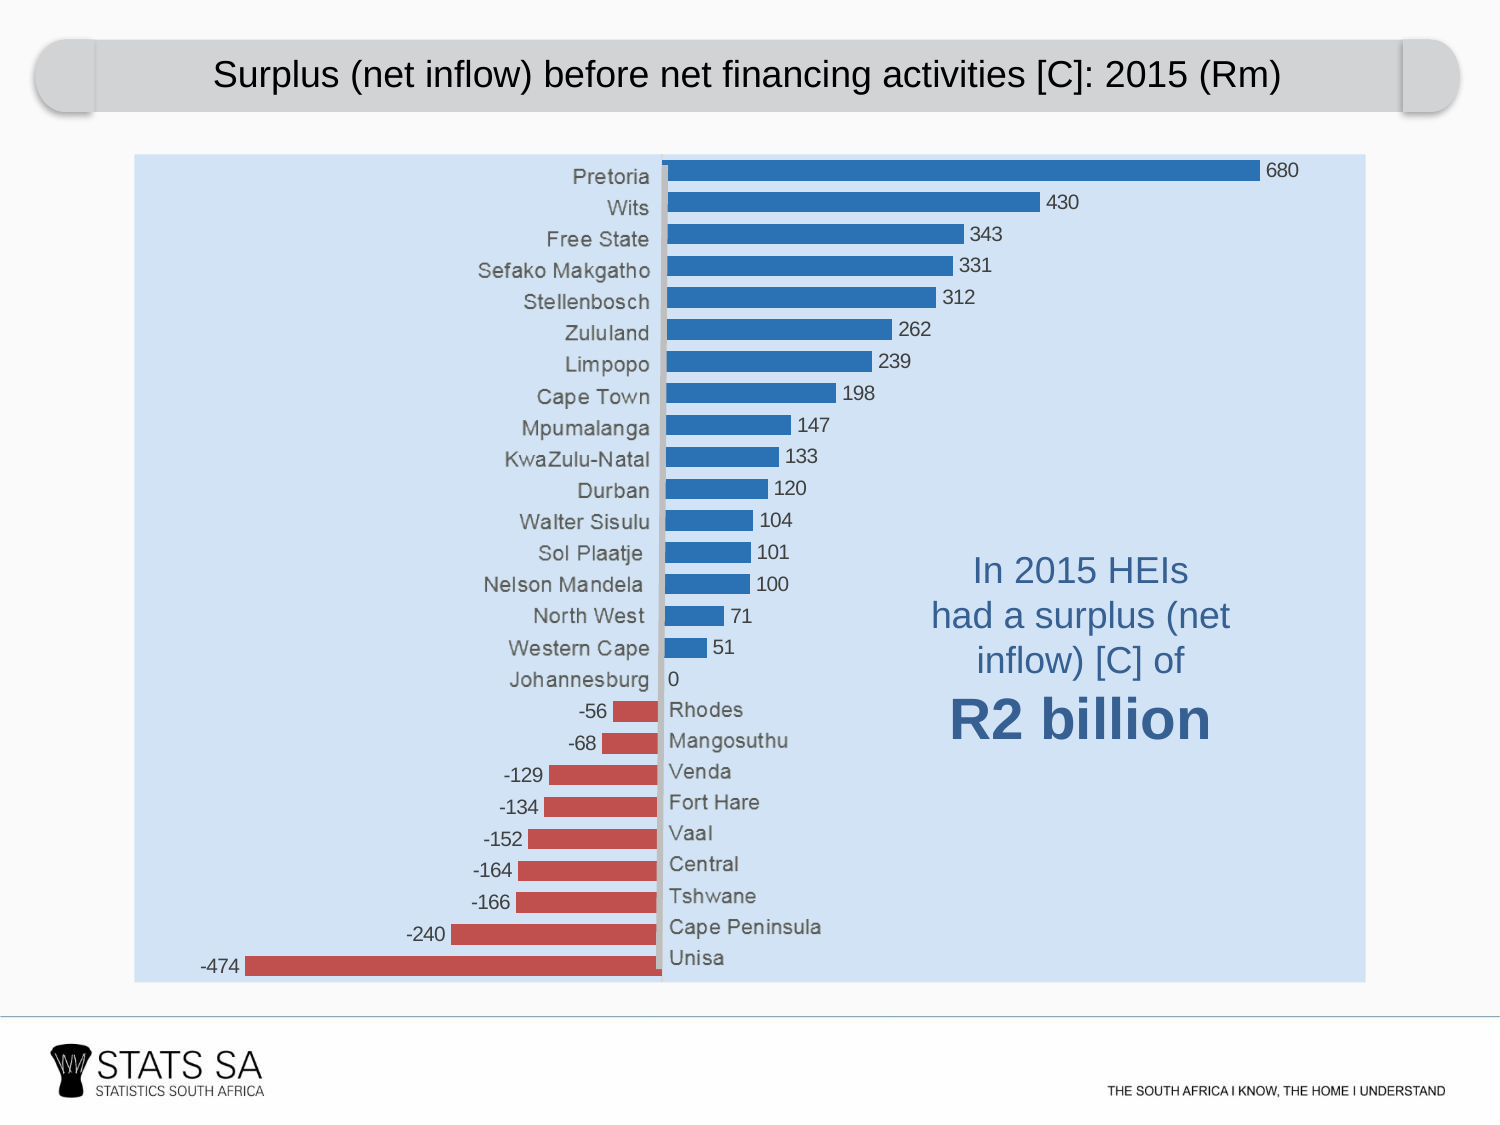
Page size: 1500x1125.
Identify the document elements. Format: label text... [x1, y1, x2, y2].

chart [108, 136, 1392, 1000]
text_box [34, 38, 96, 113]
picture [474, 159, 663, 699]
text_box Surplus (net inflow) before net financing activities [C]: 2015 (Rm) [95, 38, 1402, 114]
picture [0, 1016, 1500, 1125]
text_box [1402, 38, 1461, 113]
picture [665, 697, 828, 977]
